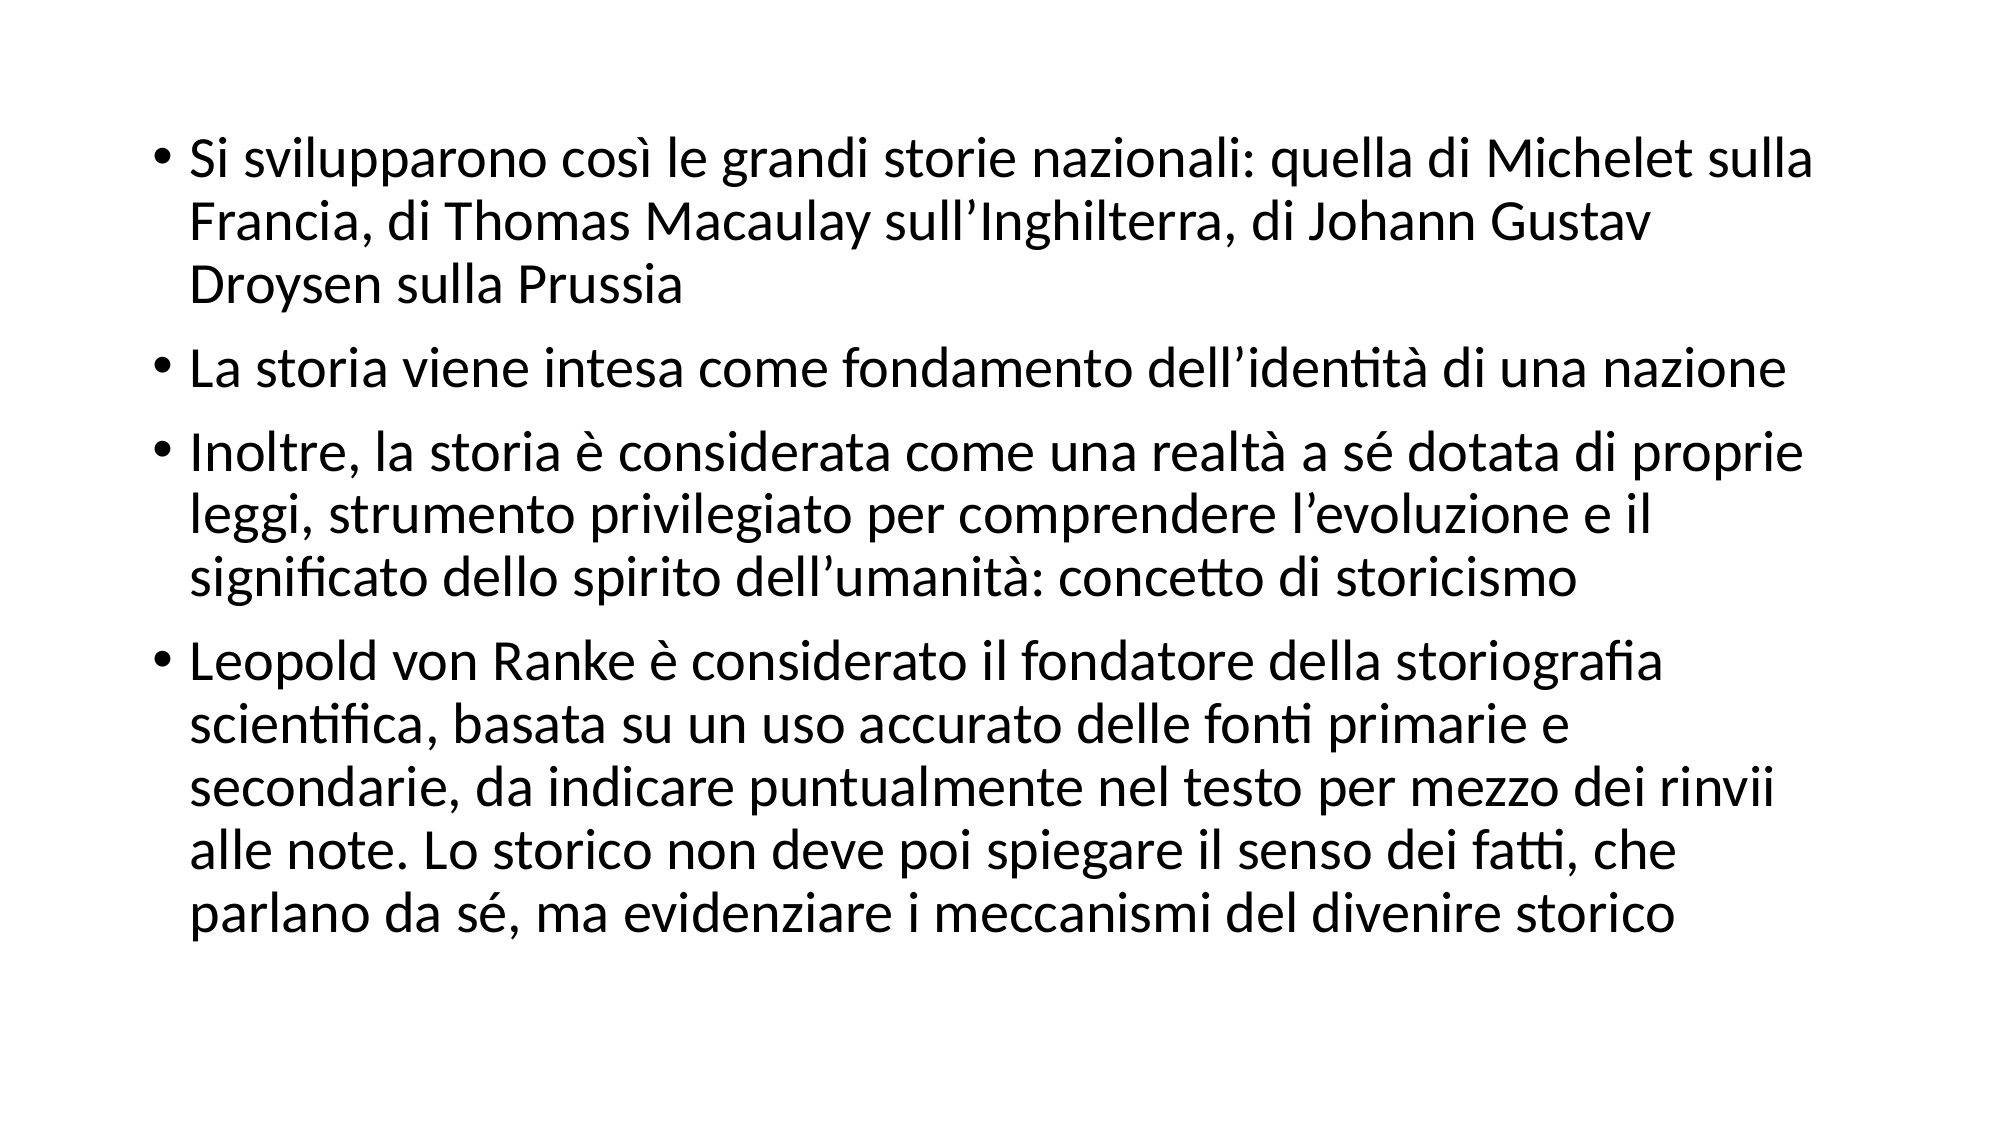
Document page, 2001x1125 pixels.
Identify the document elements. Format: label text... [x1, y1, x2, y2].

list Si svilupparono così le grandi storie nazionali: quella di Michelet sulla Francia, di Thomas Macaulay sull’Inghilterra, di Johann Gustav Droysen sulla Prussia La storia viene intesa come fondamento dell’identità di una nazione Inoltre, la storia è considerata come una realtà a sé dotata di proprie leggi, strumento privilegiato per comprendere l’evoluzione e il significato dello spirito dell’umanità: concetto di storicismo Leopold von Ranke è considerato il fondatore della storiografia scientifica, basata su un uso accurato delle fonti primarie e secondarie, da indicare puntualmente nel testo per mezzo dei rinvii alle note. Lo storico non deve poi spiegare il senso dei fatti, che parlano da sé, ma evidenziare i meccanismi del divenire storico [137, 119, 1863, 1014]
